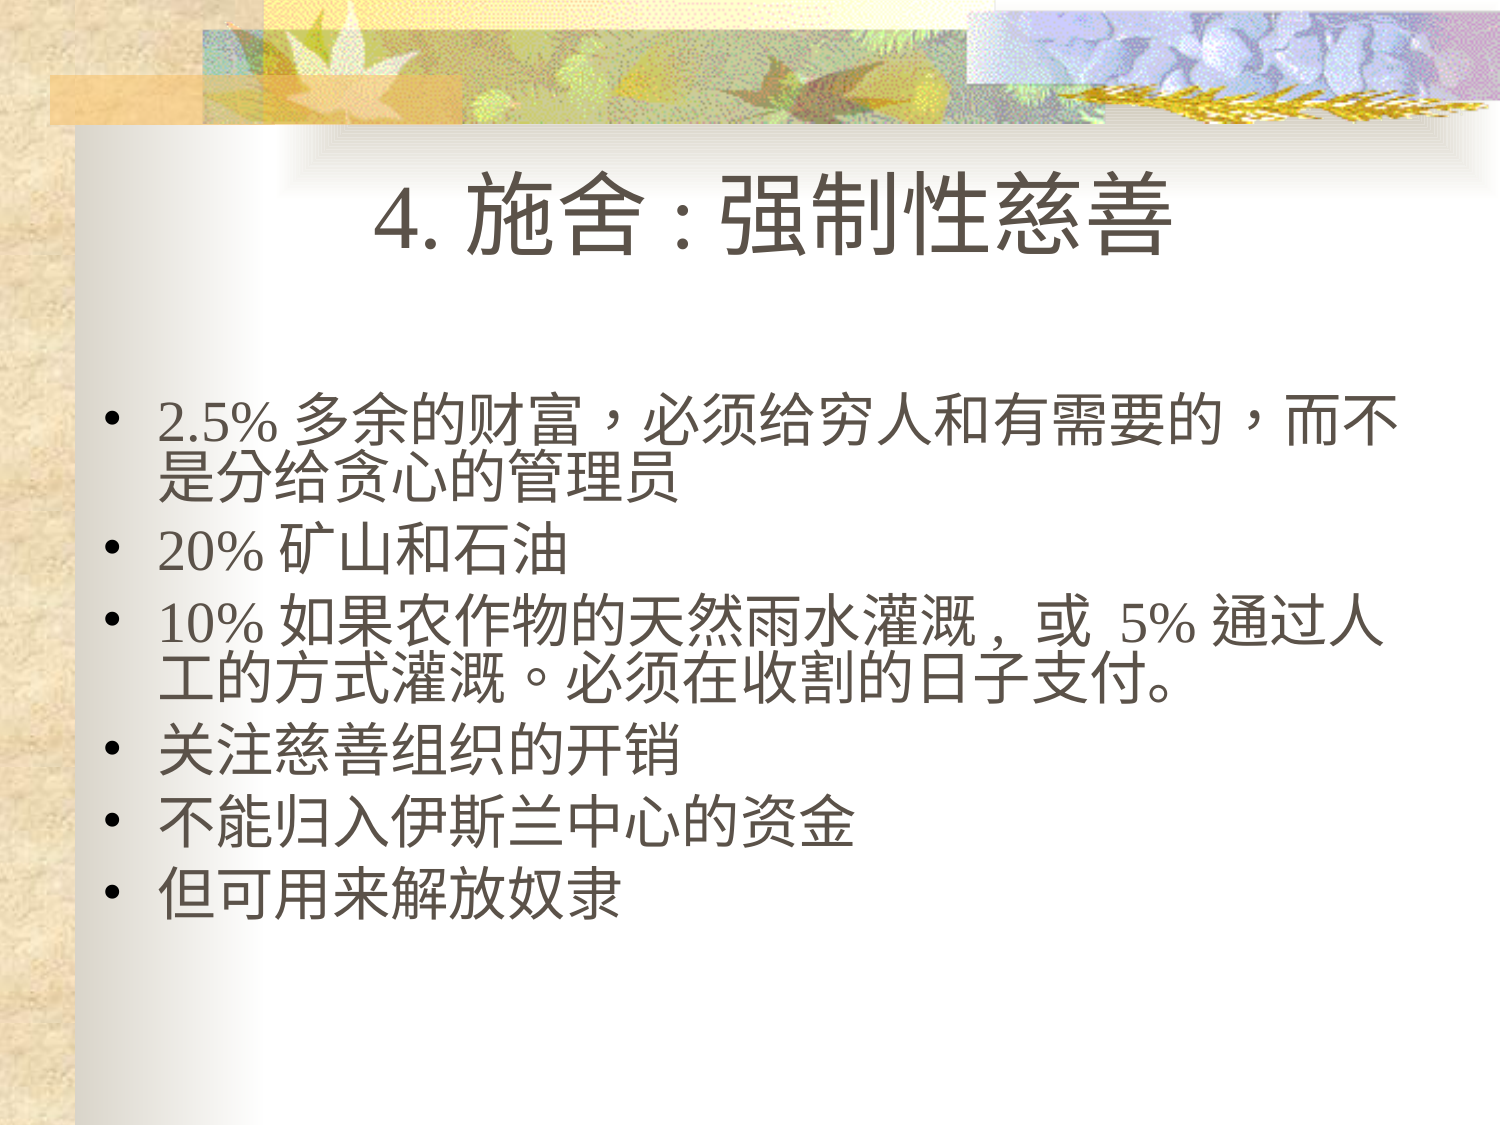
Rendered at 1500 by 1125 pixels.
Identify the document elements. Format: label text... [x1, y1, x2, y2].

picture [0, 0, 1500, 1125]
text_box 4.施舍:强制性慈善 [87, 157, 1463, 278]
text_box 2.5%多余的财富，必须给穷人和有需要的，而不是分给贪心的管理员 20%矿山和石油 10%如果农作物的天然雨水灌溉, 或 5%通过人工的方式灌溉。必须在收割的日子支付。 关注慈善组织的开销 不能归入伊斯兰中心的资金 但可用来解放奴隶 [87, 387, 1451, 935]
